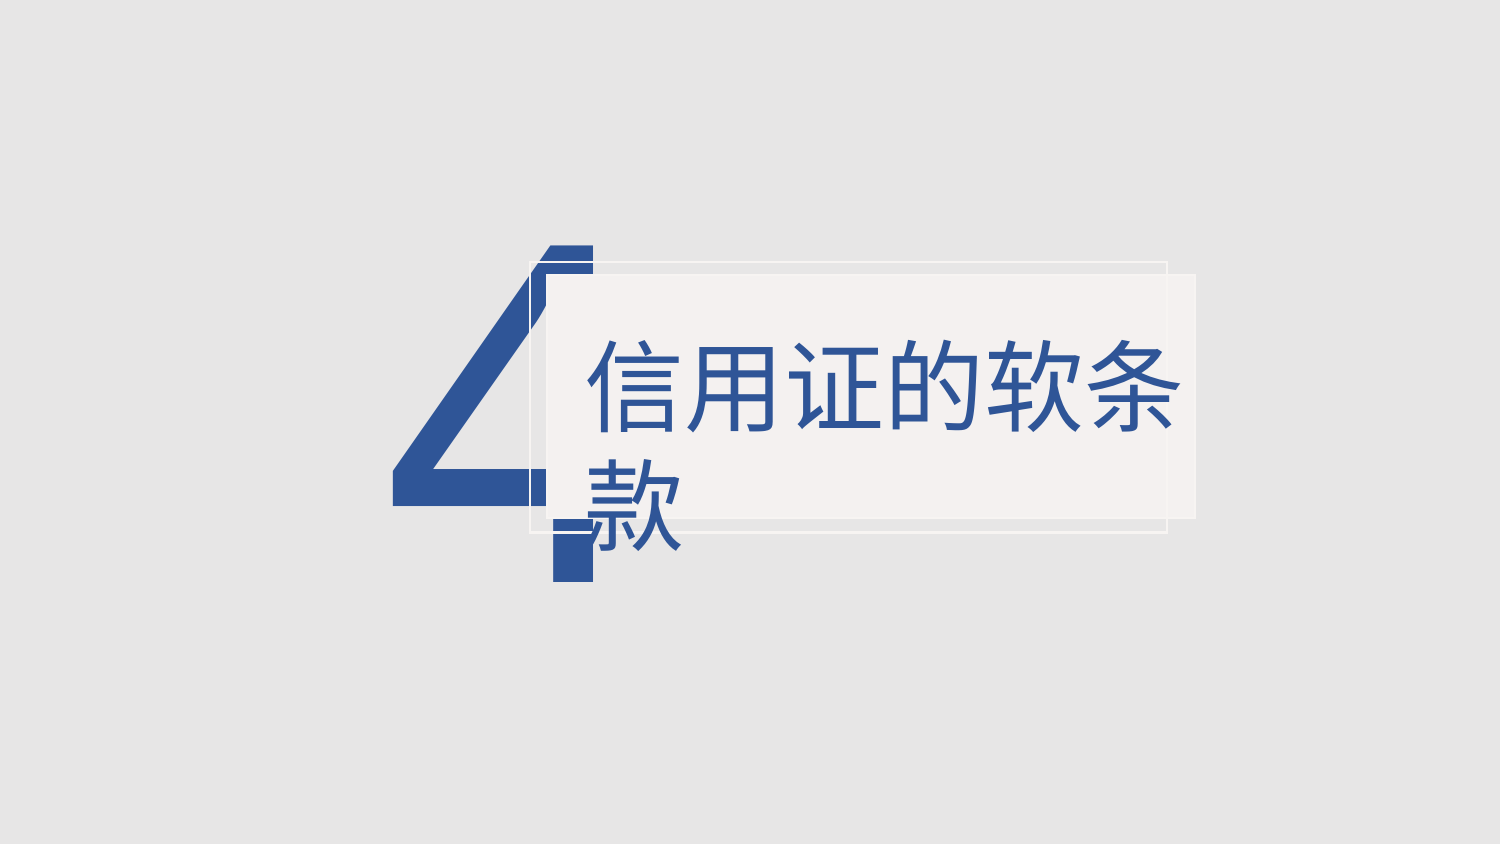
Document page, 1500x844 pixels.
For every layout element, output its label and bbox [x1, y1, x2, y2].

text_box [384, 106, 1213, 690]
